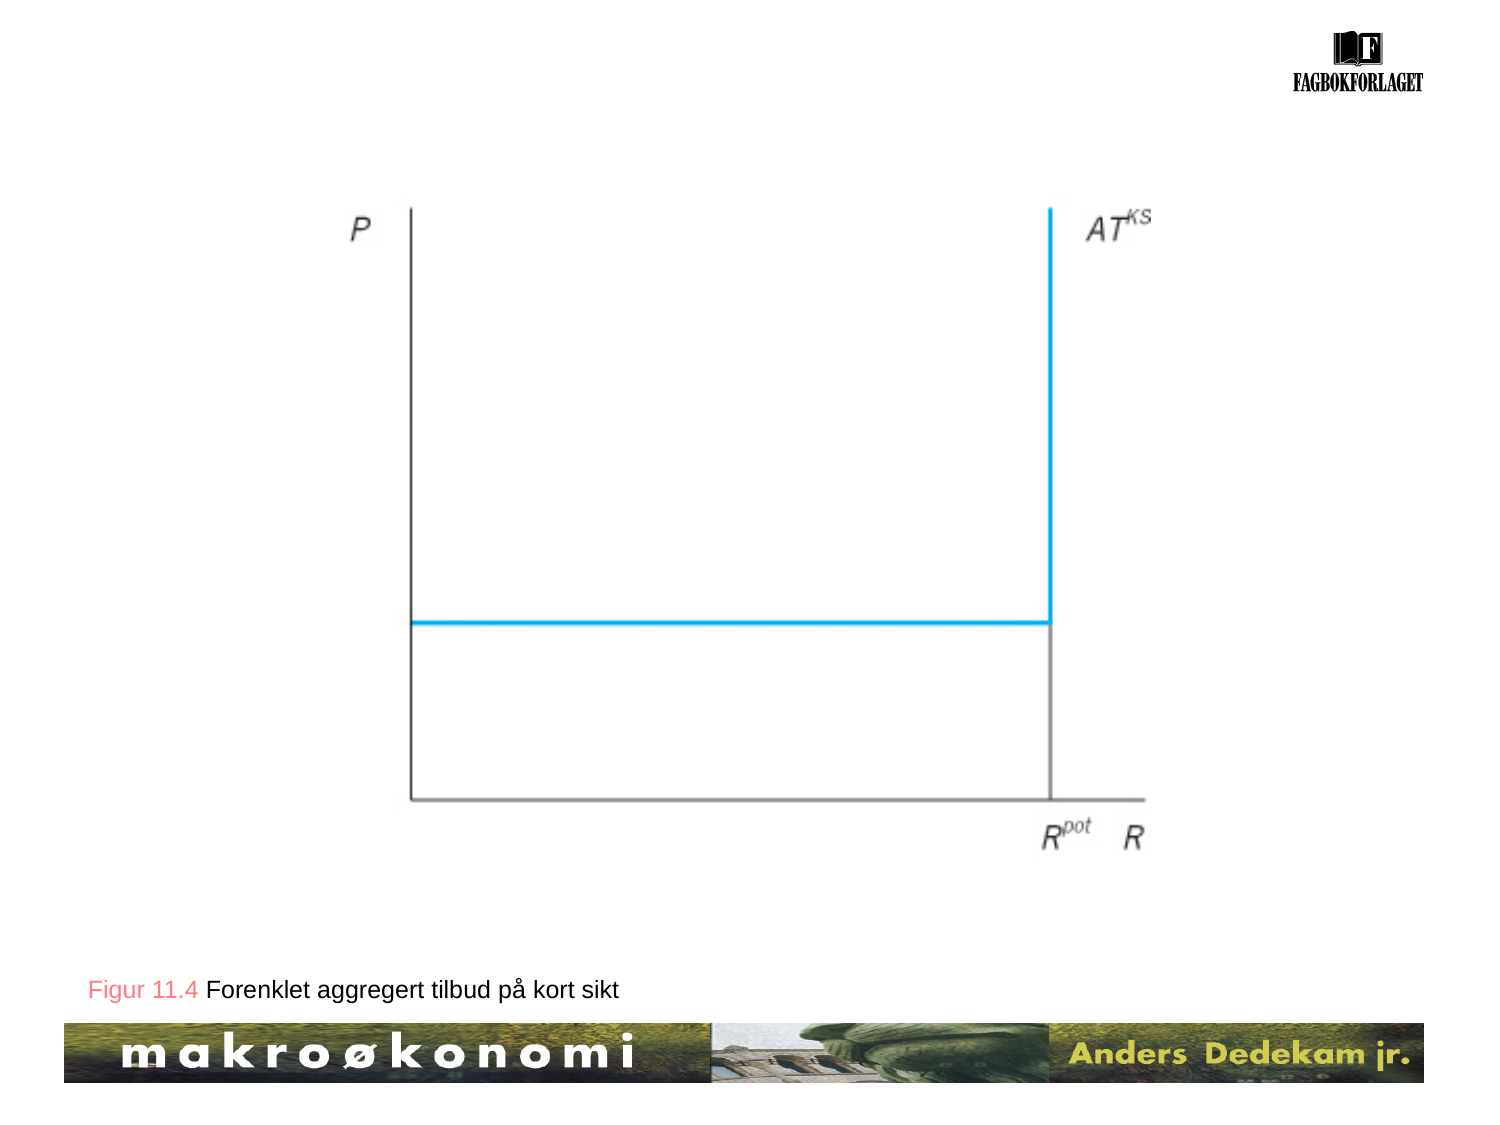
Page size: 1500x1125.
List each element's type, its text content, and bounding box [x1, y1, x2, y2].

text_box Figur 11.4 Forenklet aggregert tilbud på kort sikt [73, 966, 635, 1012]
picture [64, 1023, 1424, 1083]
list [348, 193, 1151, 857]
